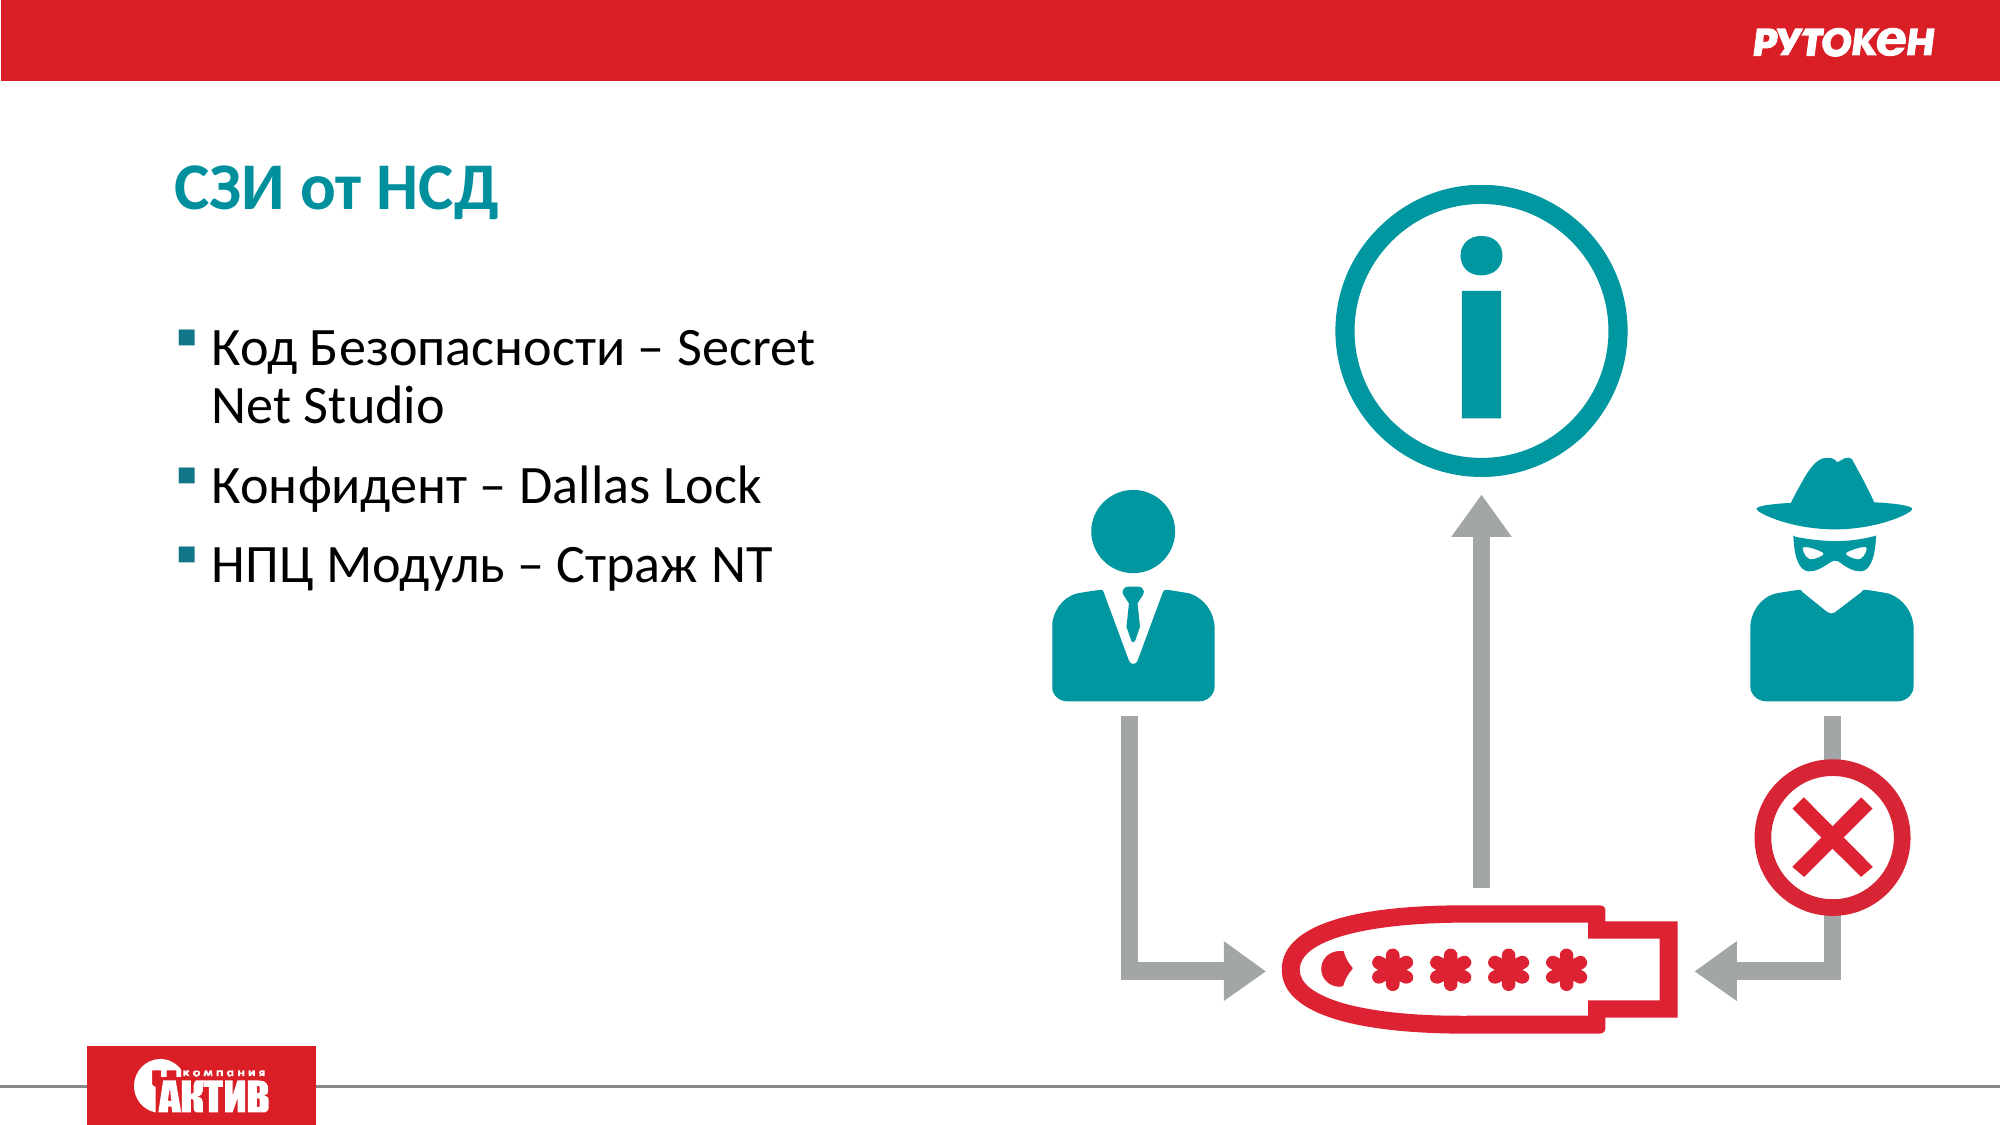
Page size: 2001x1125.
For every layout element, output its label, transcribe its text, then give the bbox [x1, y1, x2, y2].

text_box Код Безопасности – Secret Net Studio Конфидент – Dallas Lock НПЦ Модуль – Страж NT [159, 311, 877, 678]
text_box СЗИ от НСД [159, 135, 1498, 231]
picture [1052, 185, 1915, 1035]
